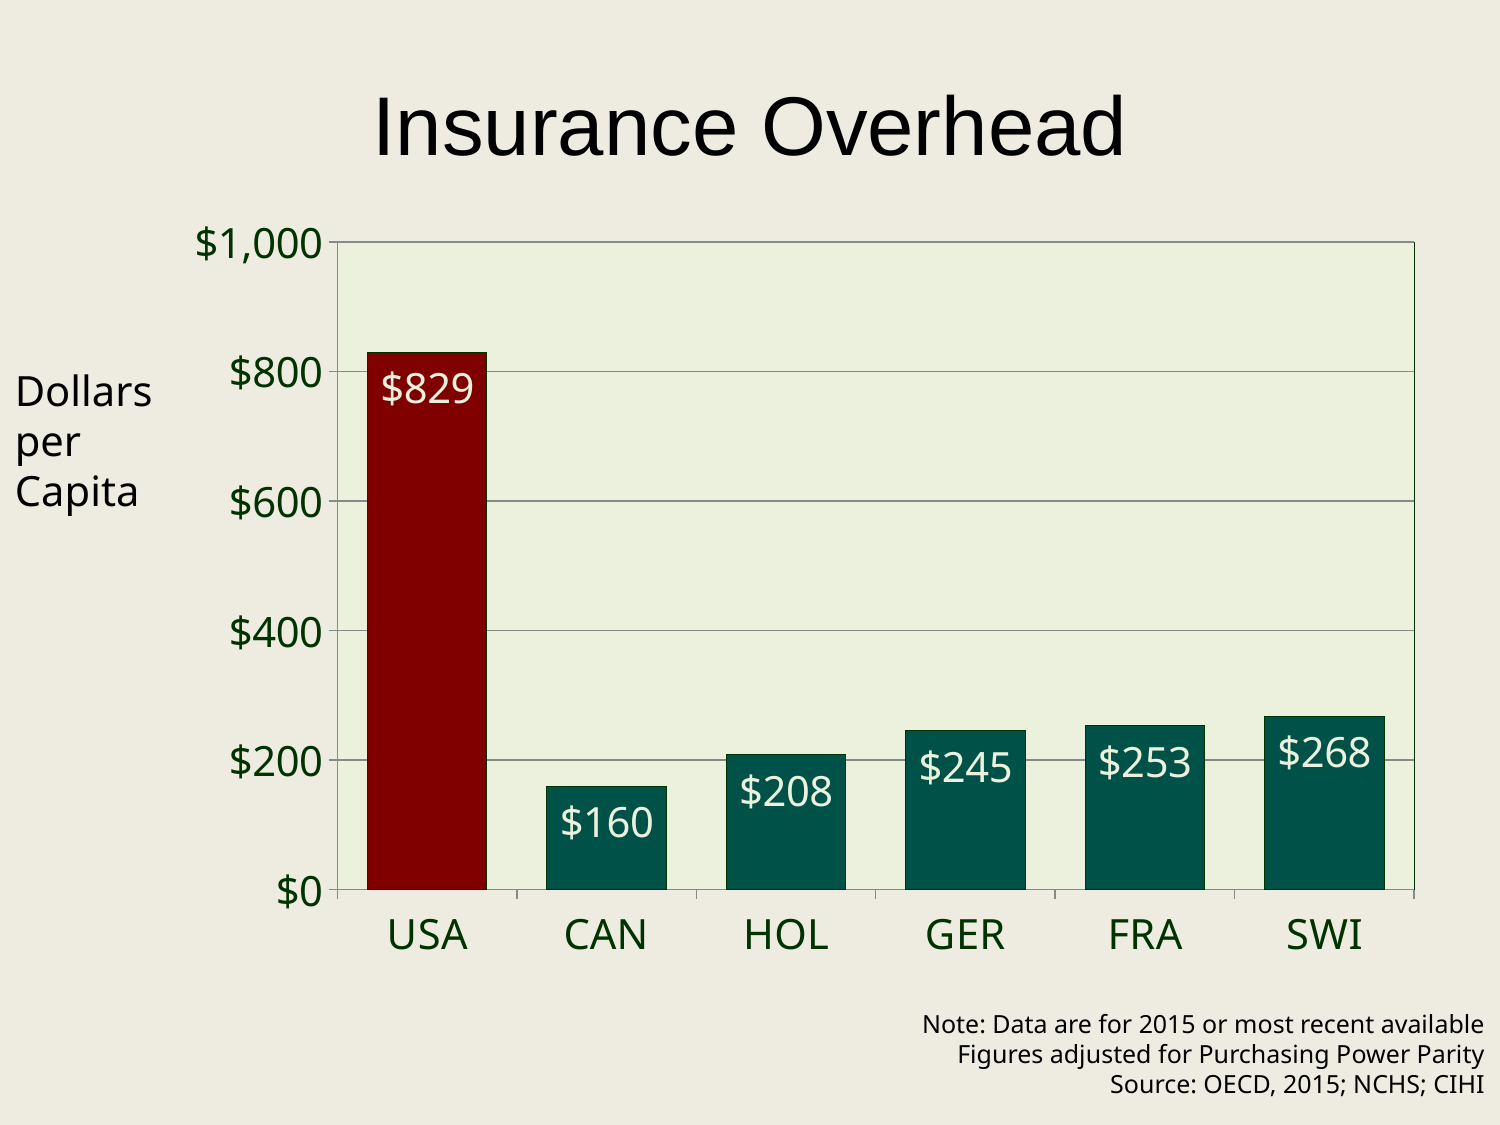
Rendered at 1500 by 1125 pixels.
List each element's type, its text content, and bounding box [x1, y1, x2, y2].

text_box Dollars per Capita [0, 357, 163, 522]
text_box Note: Data are for 2015 or most recent available Figures adjusted for Purchasing Power Parity Source: OECD, 2015; NCHS; CIHI [650, 1001, 1500, 1106]
chart [168, 197, 1440, 979]
title Insurance Overhead [0, 28, 1500, 216]
